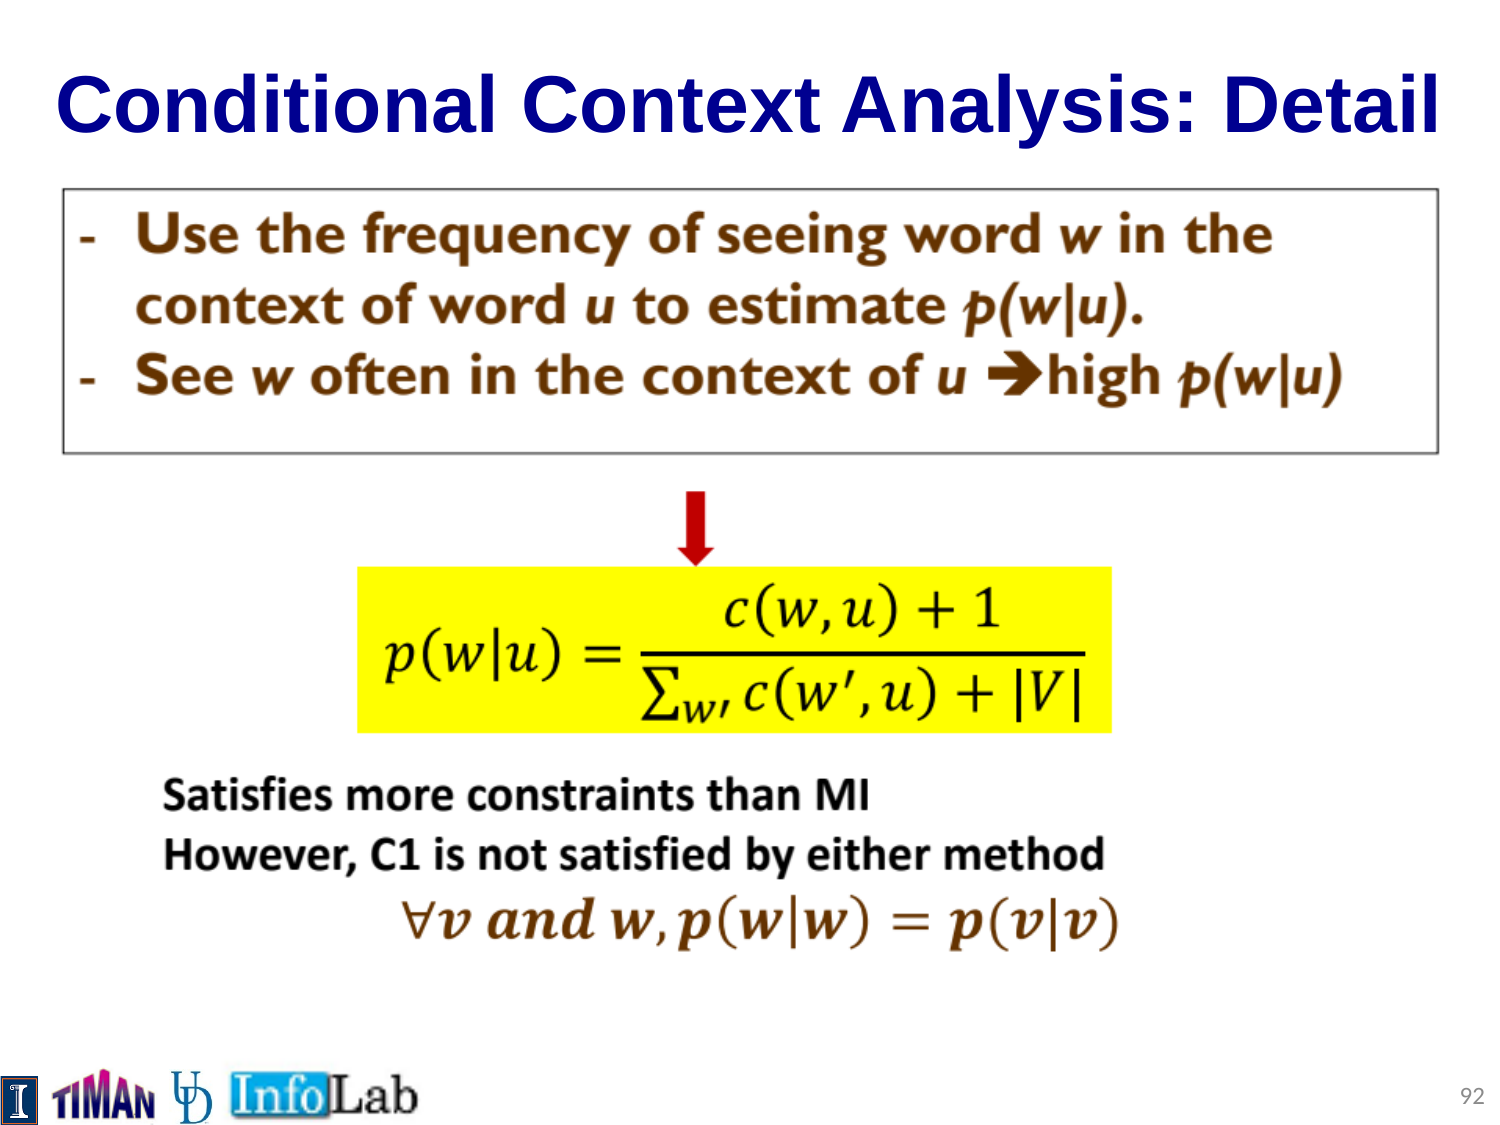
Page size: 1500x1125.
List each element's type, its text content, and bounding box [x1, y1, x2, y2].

picture [169, 1049, 424, 1125]
title Conditional Context Analysis: Detail [0, 6, 1500, 194]
picture [24, 168, 1476, 988]
slide_number 92 [1149, 1065, 1500, 1125]
picture [0, 1064, 163, 1125]
